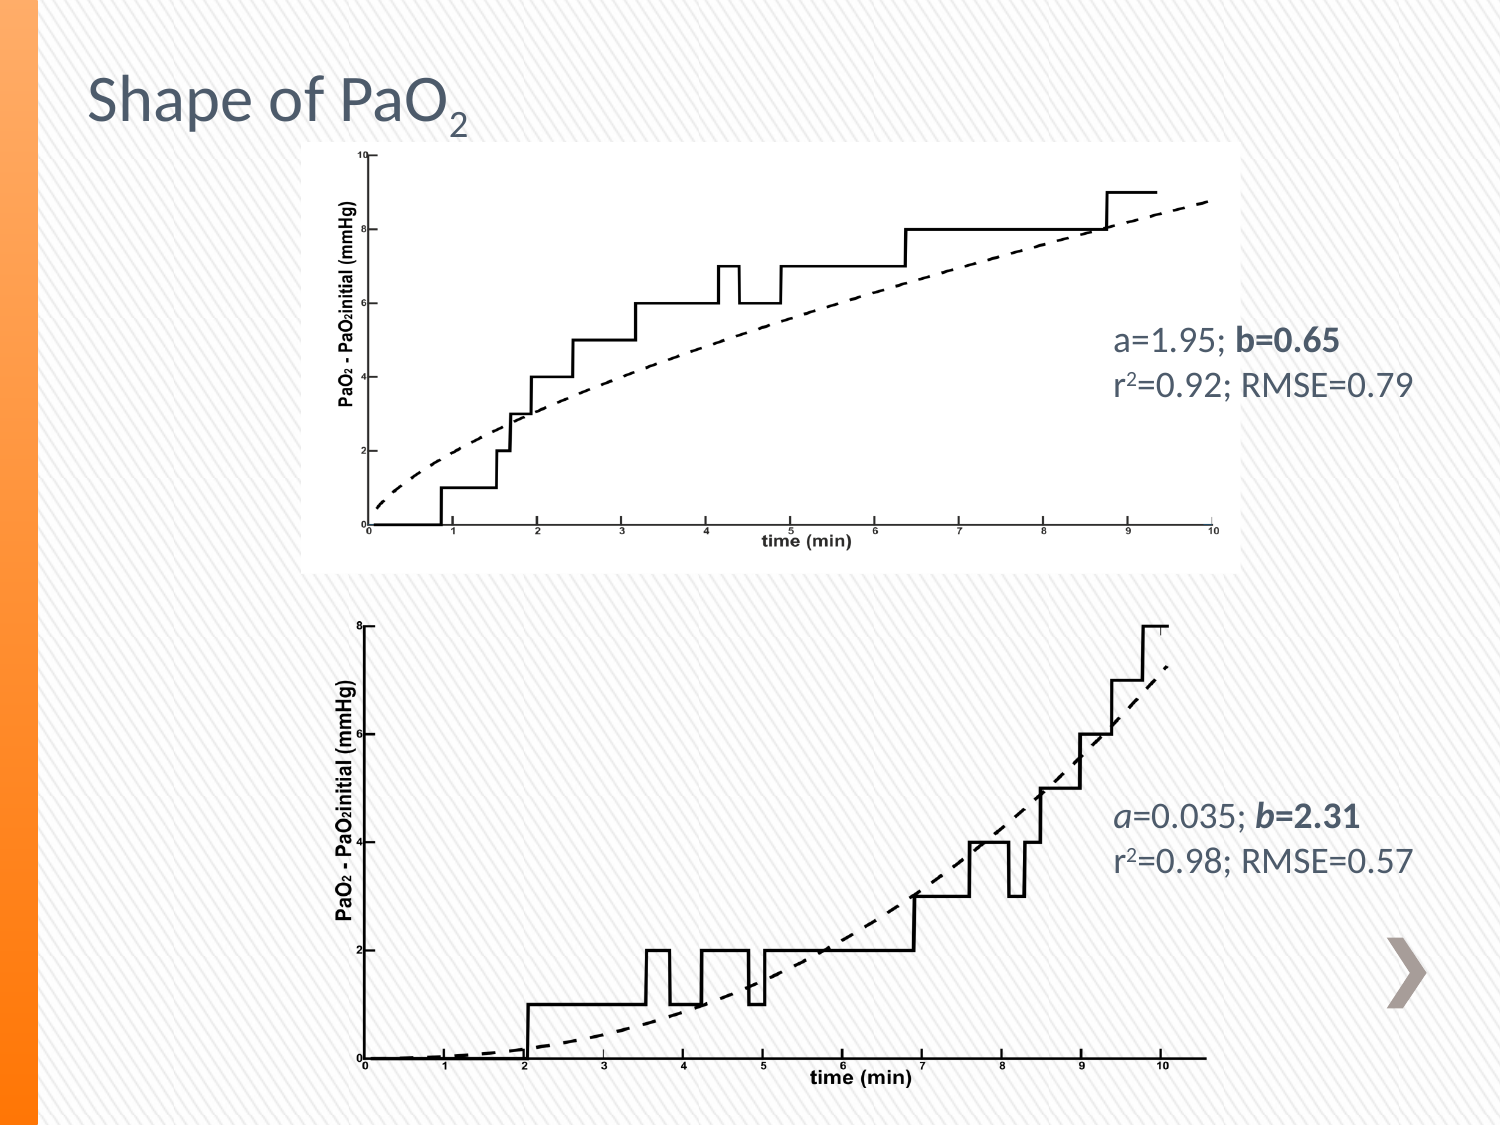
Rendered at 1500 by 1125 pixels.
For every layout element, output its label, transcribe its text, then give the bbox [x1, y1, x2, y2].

text_box a=0.035; b=2.31 r2=0.98; RMSE=0.57 [1210, 783, 1444, 889]
picture [334, 621, 1207, 1089]
text_box a=1.95; b=0.65 r2=0.92; RMSE=0.79 [1244, 307, 1469, 413]
text_box Shape of PaO2 [73, 46, 1353, 153]
picture [300, 142, 1241, 575]
